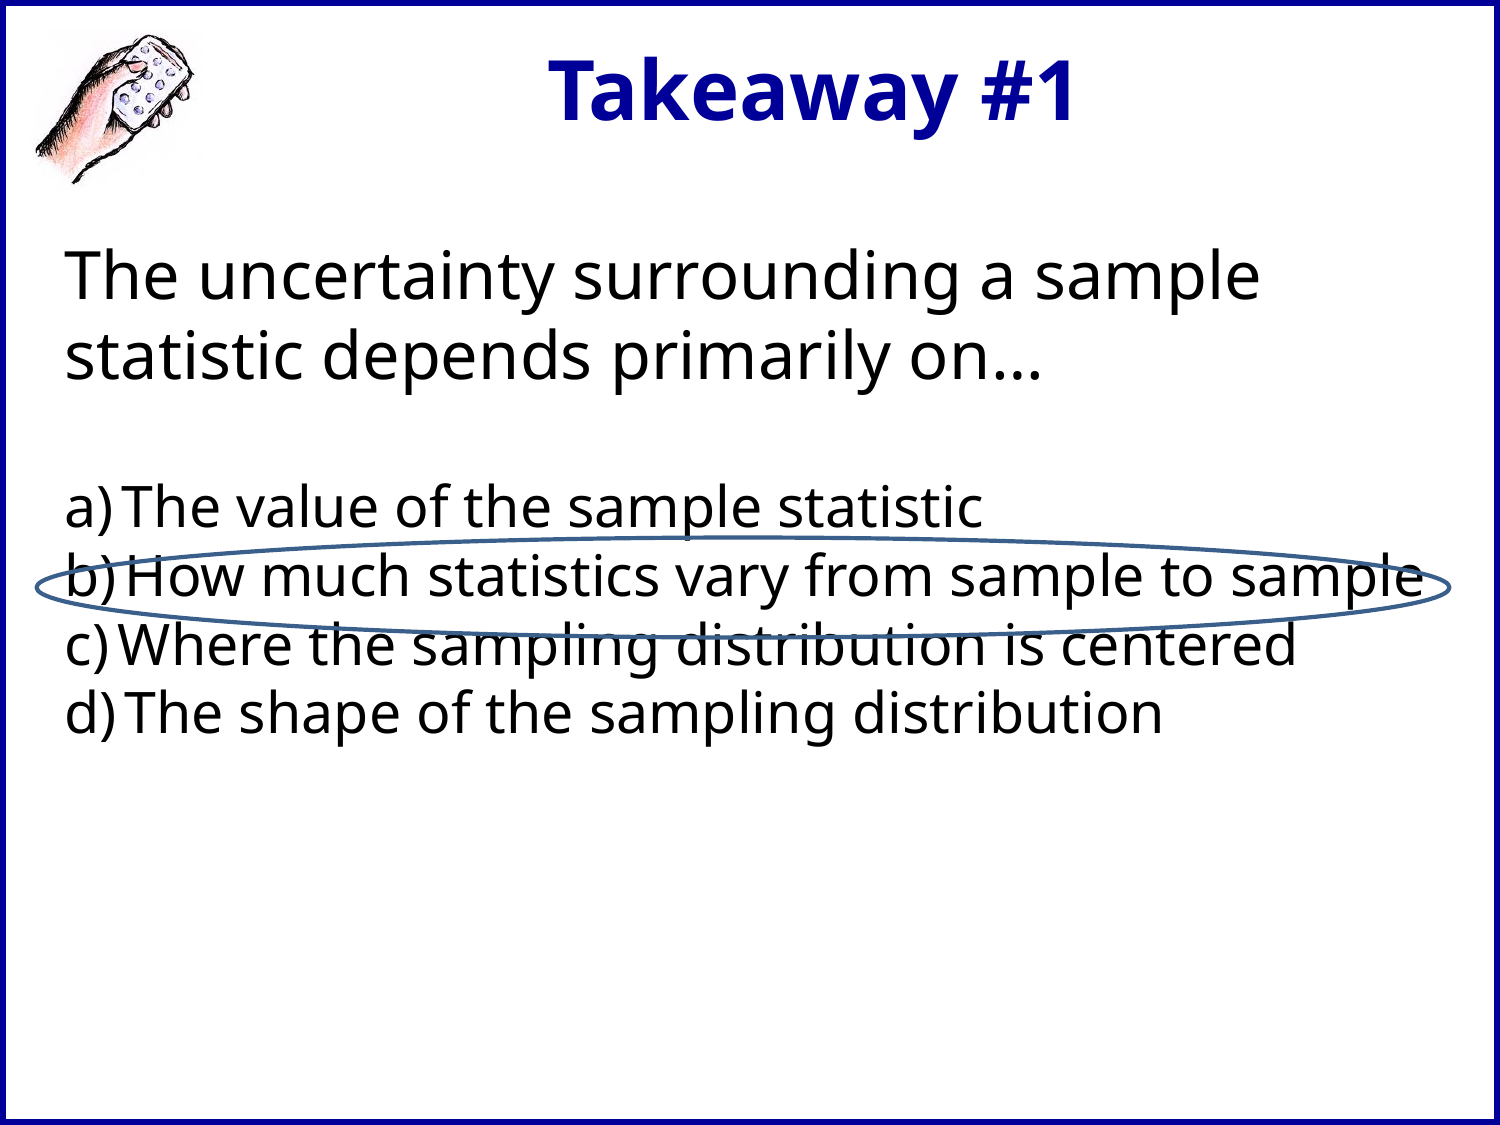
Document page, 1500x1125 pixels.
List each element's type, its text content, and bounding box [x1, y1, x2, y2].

list The uncertainty surrounding a sample statistic depends primarily on… [49, 224, 1450, 462]
picture [28, 28, 204, 191]
title Takeaway #1 [216, 24, 1413, 150]
list The value of the sample statistic How much statistics vary from sample to sample Where the sampling distribution is centered The shape of the sampling distribution [49, 462, 1463, 817]
text_box [34, 535, 1452, 640]
